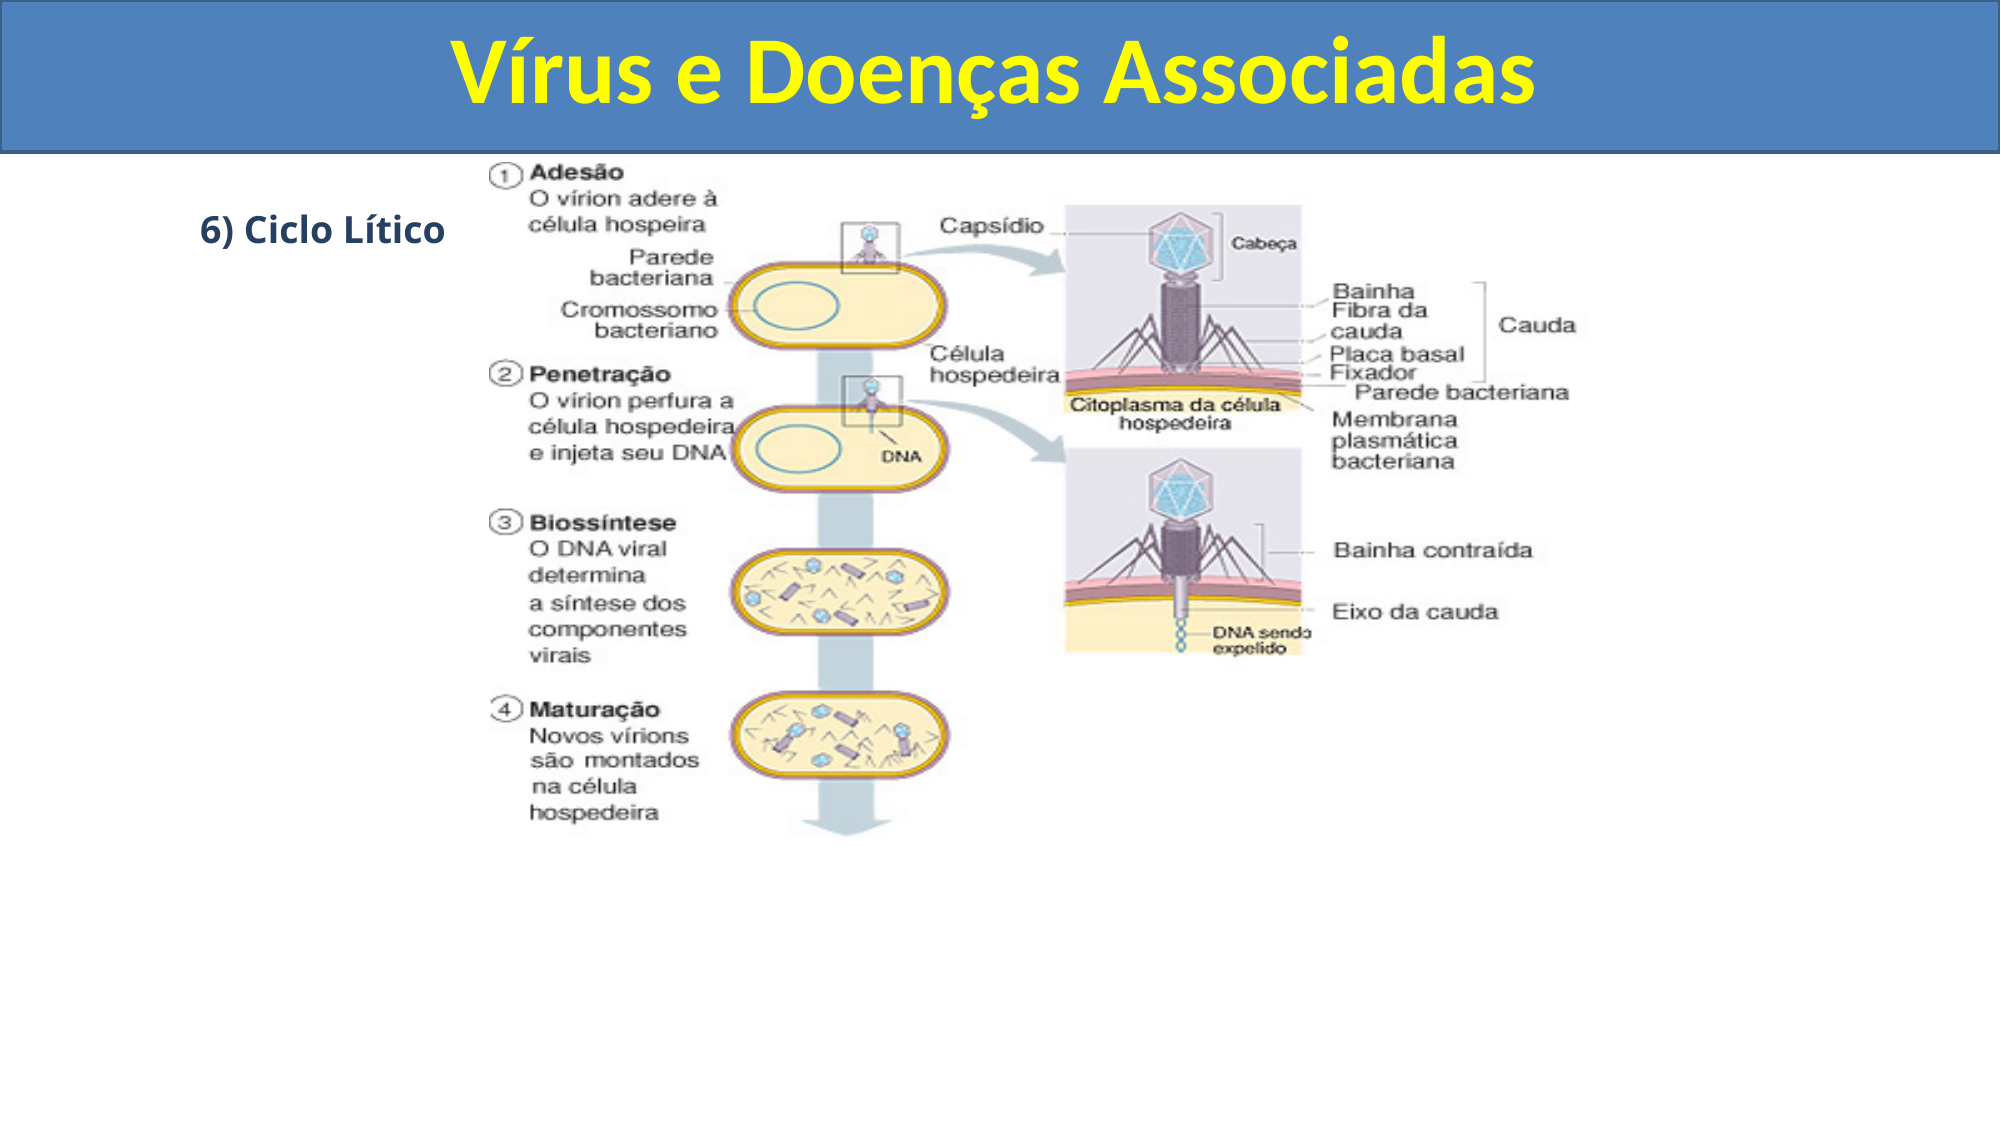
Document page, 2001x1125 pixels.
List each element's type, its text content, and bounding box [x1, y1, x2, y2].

text_box 6) Ciclo Lítico [185, 199, 484, 259]
text_box Vírus e Doenças Associadas [80, 0, 1909, 130]
picture [489, 161, 1673, 1099]
text_box [0, 0, 2000, 154]
